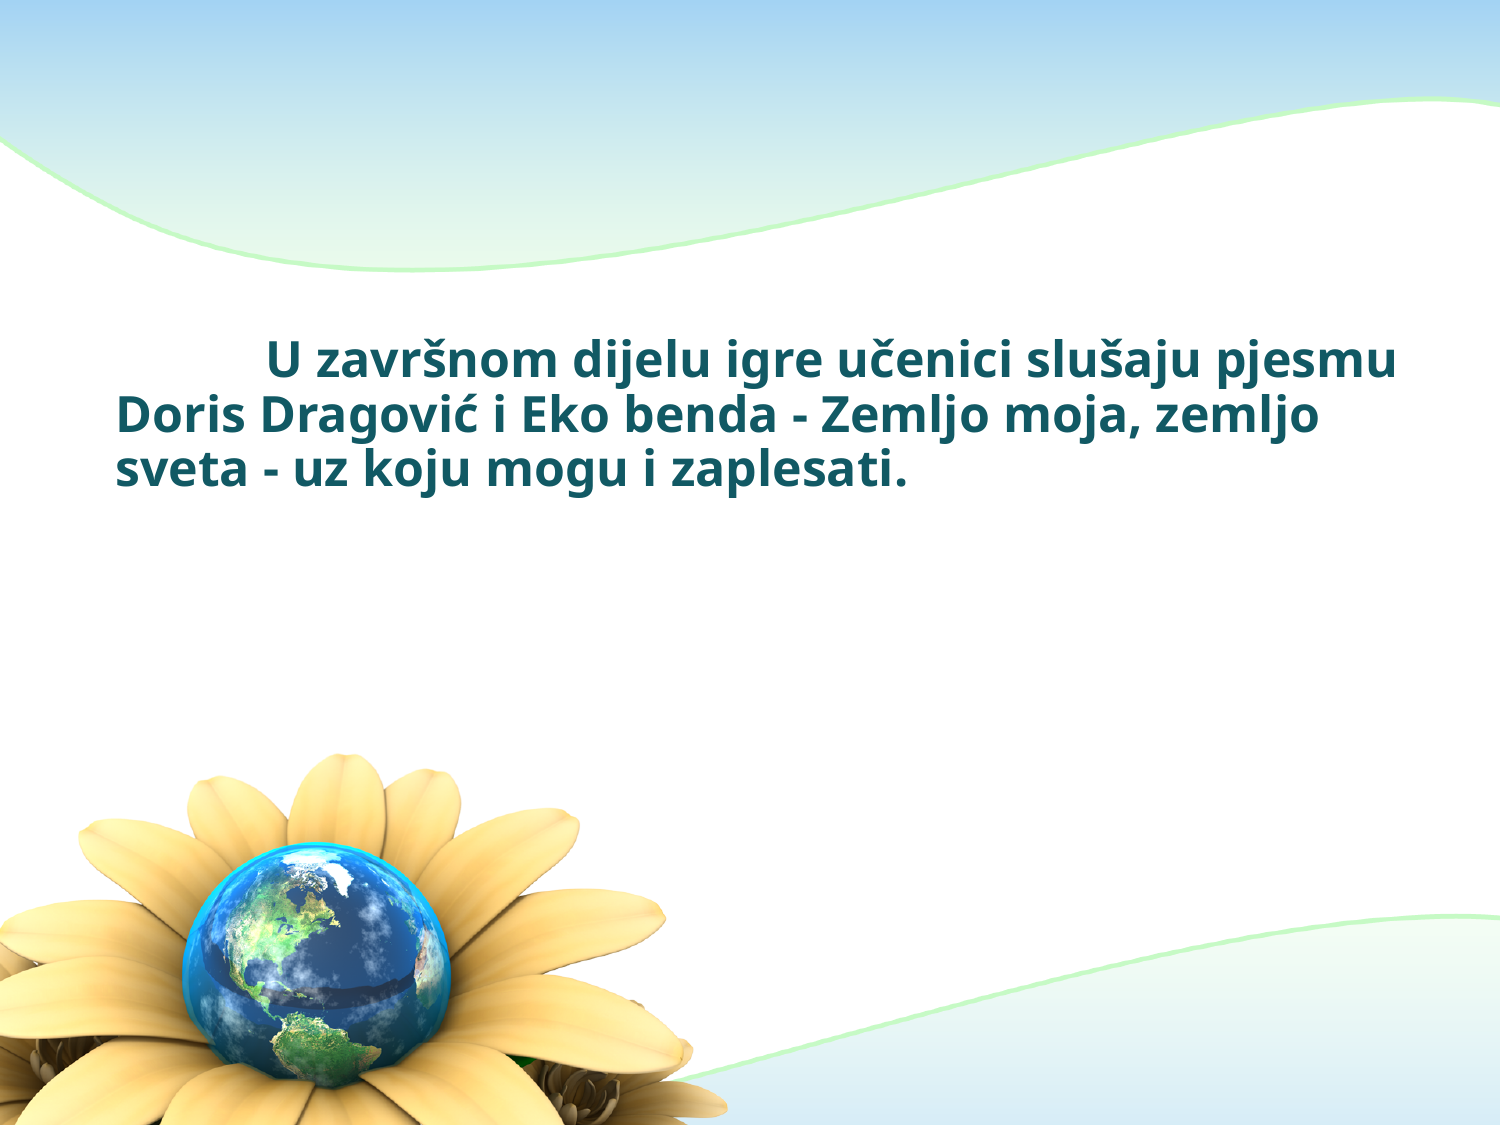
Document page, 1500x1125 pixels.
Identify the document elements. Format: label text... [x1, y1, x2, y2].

picture [0, 0, 1500, 1125]
list U završnom dijelu igre učenici slušaju pjesmu Doris Dragović i Eko benda - Zemljo moja, zemljo sveta - uz koju mogu i zaplesati. [100, 326, 1451, 835]
